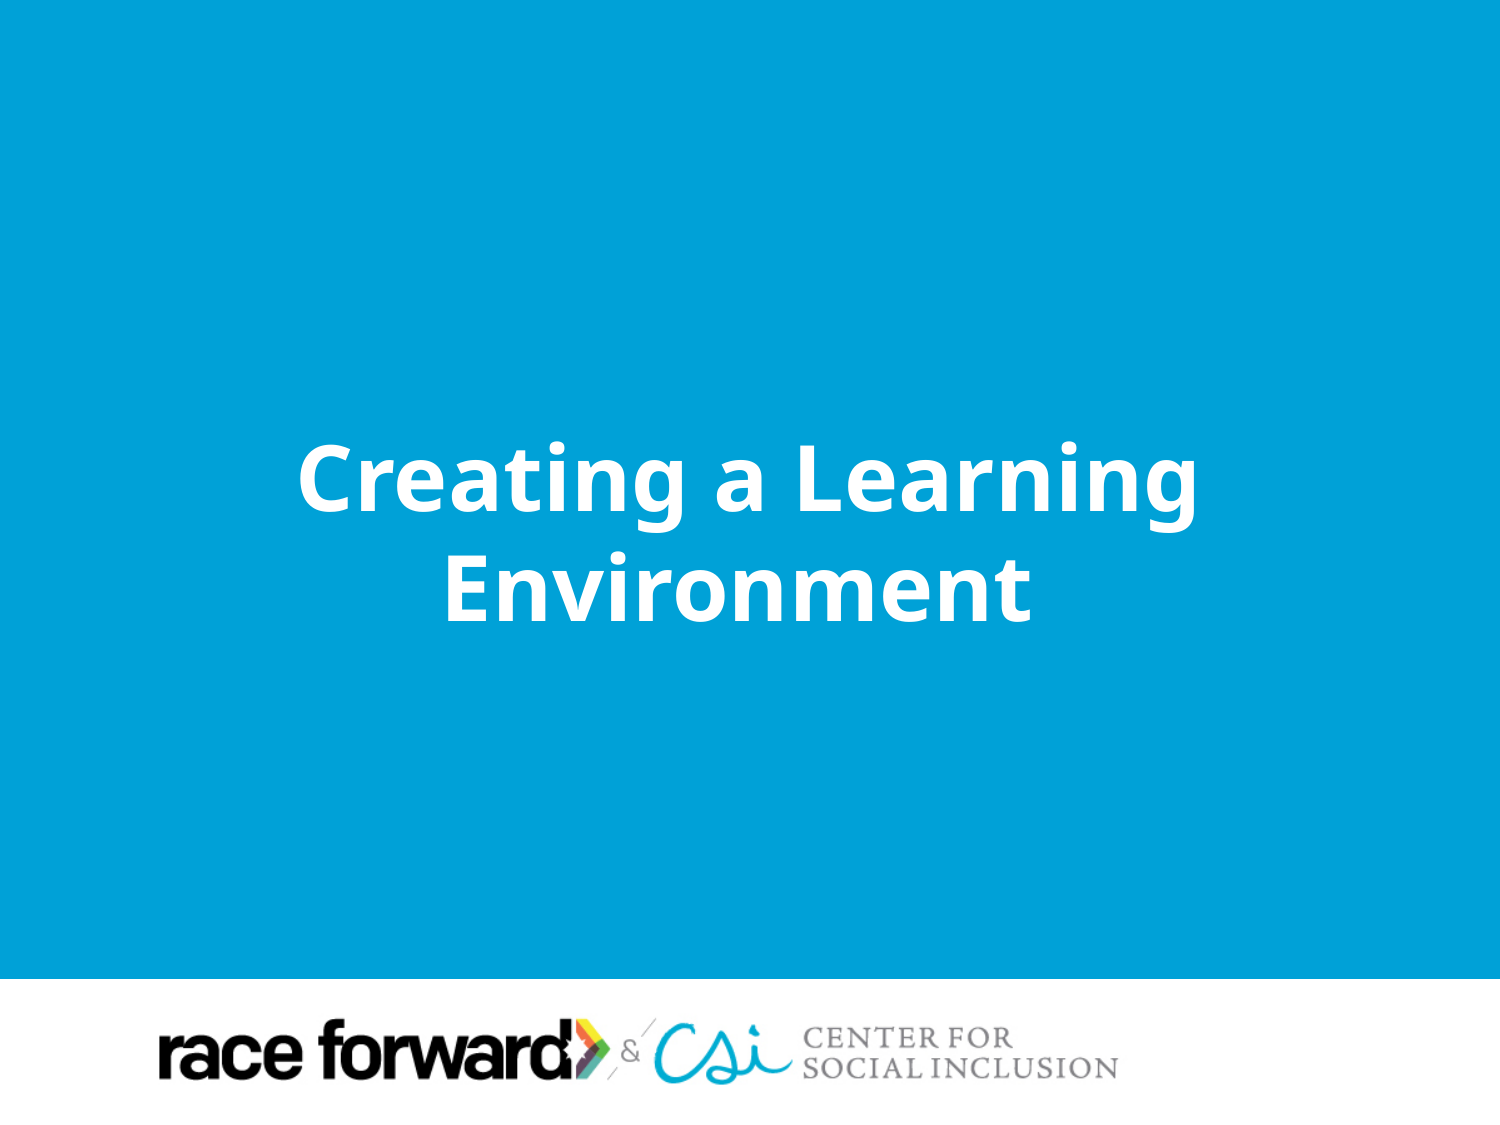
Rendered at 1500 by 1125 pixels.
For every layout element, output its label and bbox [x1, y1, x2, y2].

picture [0, 980, 1500, 1125]
picture [797, 571, 872, 620]
picture [884, 571, 929, 621]
picture [452, 461, 496, 511]
picture [579, 461, 624, 510]
picture [636, 461, 681, 532]
picture [736, 571, 781, 620]
picture [301, 445, 349, 511]
picture [551, 462, 563, 510]
picture [717, 461, 761, 511]
picture [801, 446, 840, 510]
picture [550, 442, 564, 454]
picture [500, 571, 545, 620]
picture [902, 461, 946, 511]
picture [554, 572, 603, 620]
picture [1003, 461, 1048, 510]
picture [398, 461, 443, 511]
picture [1062, 442, 1076, 454]
picture [996, 561, 1029, 621]
picture [362, 461, 393, 510]
picture [1148, 461, 1193, 532]
picture [612, 572, 624, 620]
picture [640, 571, 671, 620]
picture [506, 451, 539, 511]
picture [849, 461, 894, 511]
picture [449, 556, 485, 620]
picture [941, 571, 986, 620]
picture [1063, 462, 1075, 510]
picture [677, 571, 724, 621]
picture [961, 461, 992, 510]
picture [611, 552, 625, 564]
picture [1091, 461, 1136, 510]
